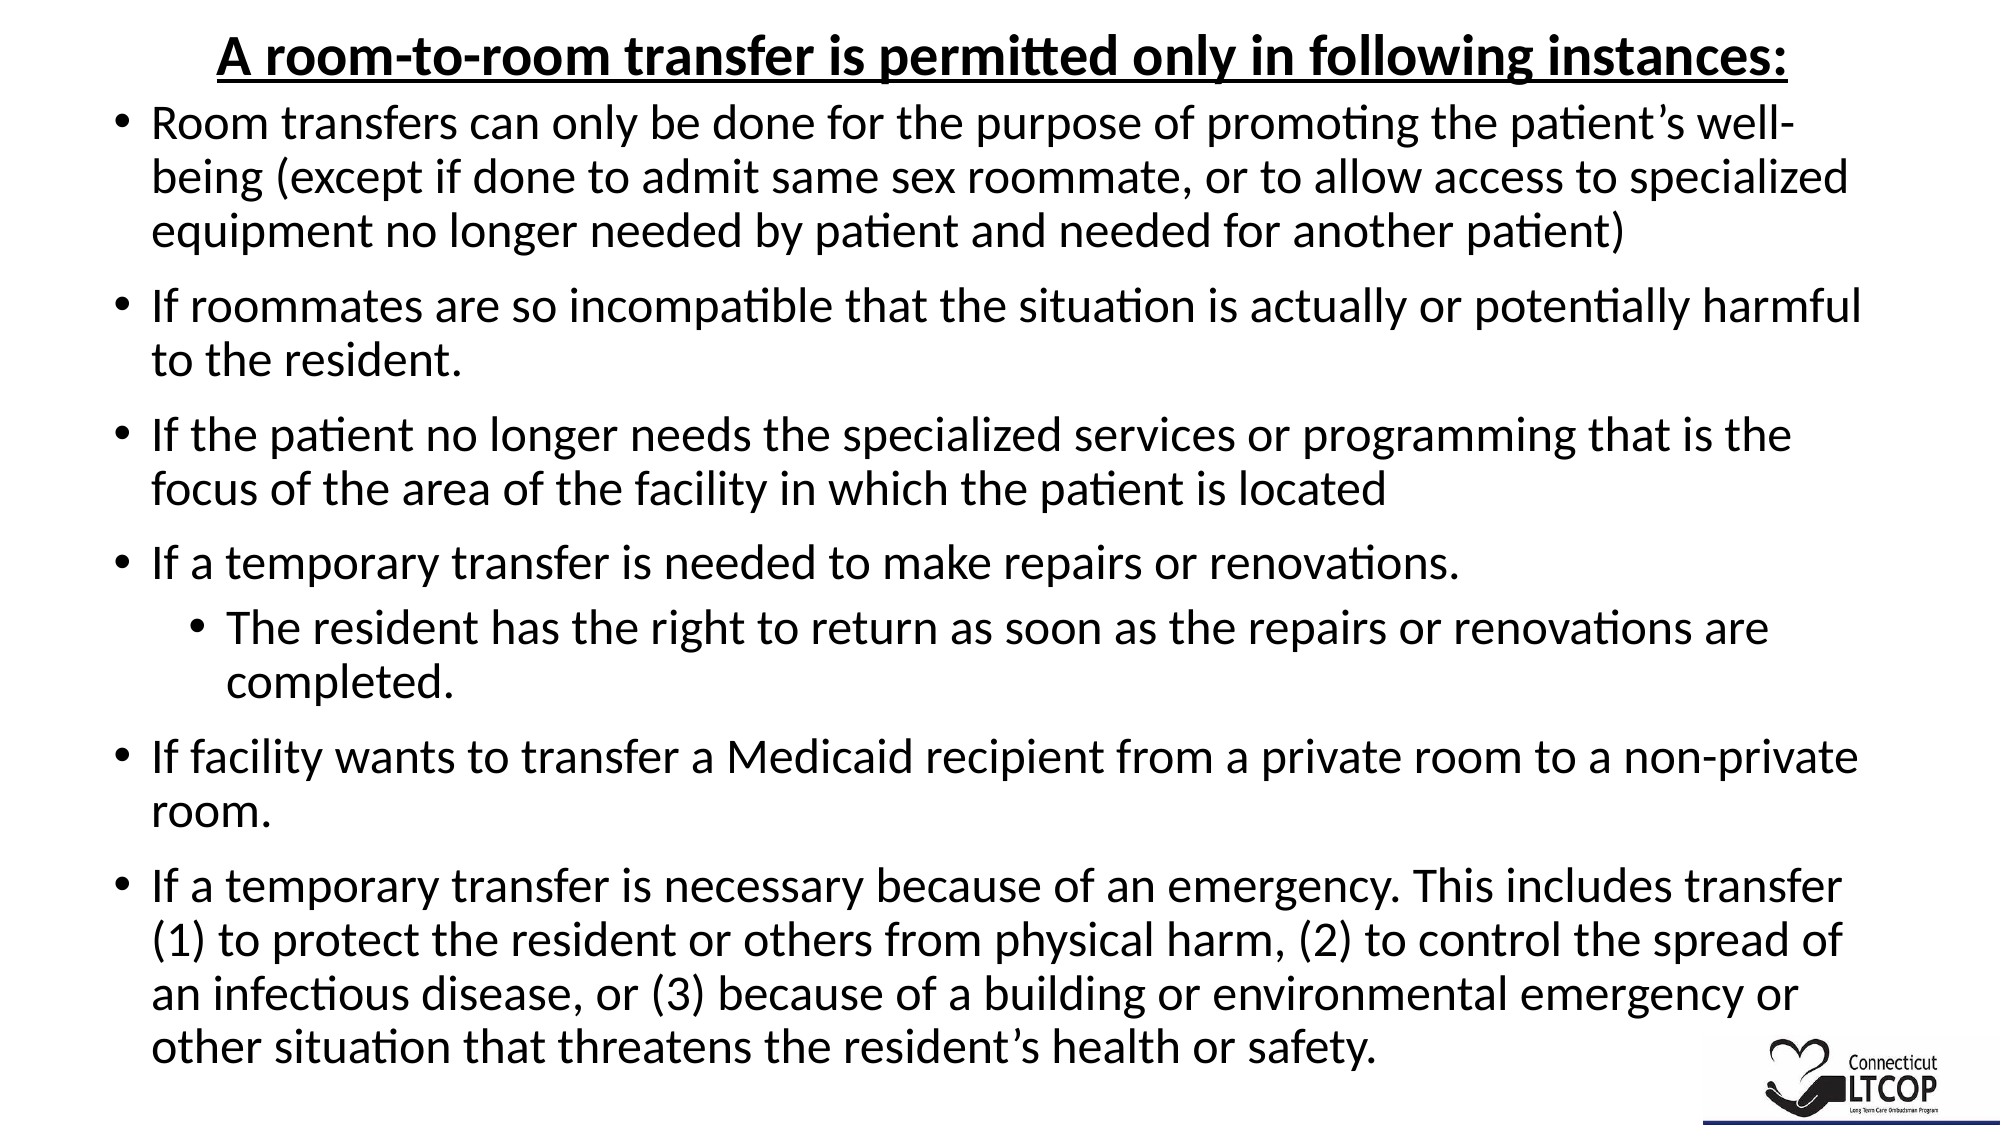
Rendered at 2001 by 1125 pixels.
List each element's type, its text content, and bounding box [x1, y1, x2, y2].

list Room transfers can only be done for the purpose of promoting the patient’s well-being (except if done to admit same sex roommate, or to allow access to specialized equipment no longer needed by patient and needed for another patient) If roommates are so incompatible that the situation is actually or potentially harmful to the resident. If the patient no longer needs the specialized services or programming that is the focus of the area of the facility in which the patient is located If a temporary transfer is needed to make repairs or renovations. The resident has the right to return as soon as the repairs or renovations are completed. If facility wants to transfer a Medicaid recipient from a private room to a non-private room. If a temporary transfer is necessary because of an emergency. This includes transfer (1) to protect the resident or others from physical harm, (2) to control the spread of an infectious disease, or (3) because of a building or environmental emergency or other situation that threatens the resident’s health or safety. [98, 89, 1880, 1085]
title A room-to-room transfer is permitted only in following instances: [55, 0, 1950, 113]
picture [1702, 1035, 2000, 1125]
